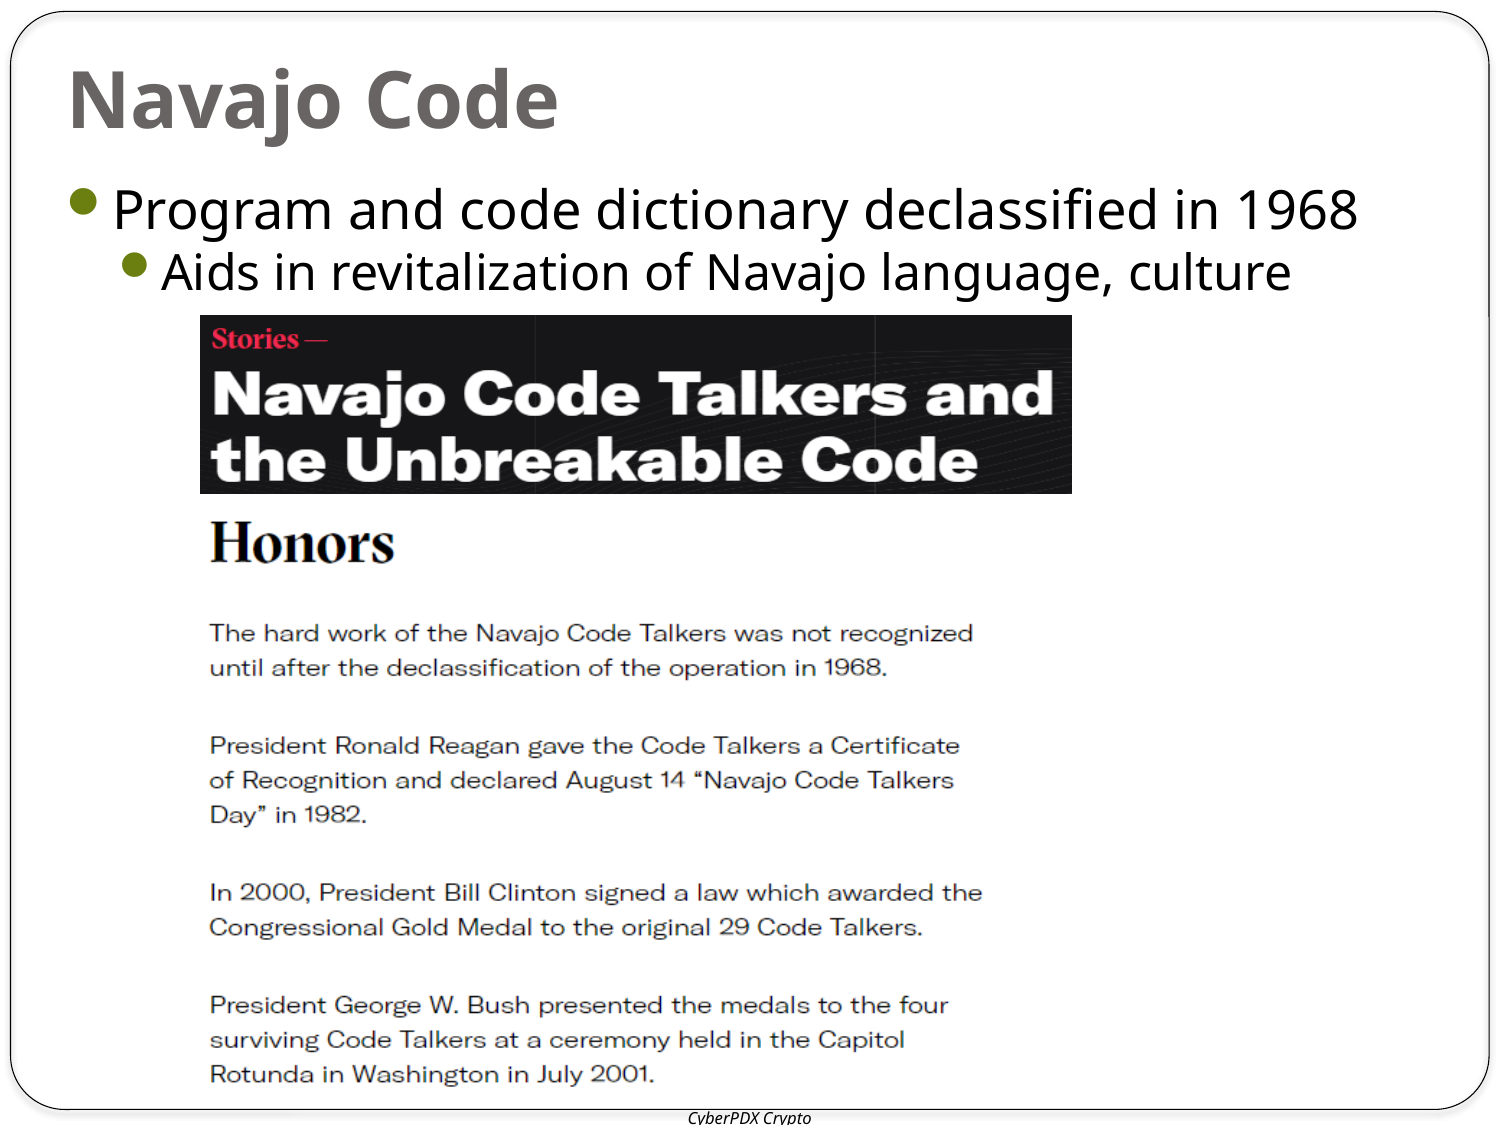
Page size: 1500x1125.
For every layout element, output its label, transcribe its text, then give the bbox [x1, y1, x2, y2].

picture [200, 505, 996, 1097]
picture [200, 314, 1072, 494]
title Navajo Code [51, 34, 1449, 159]
list Program and code dictionary declassified in 1968 Aids in revitalization of Navajo language, culture [51, 159, 1449, 1110]
